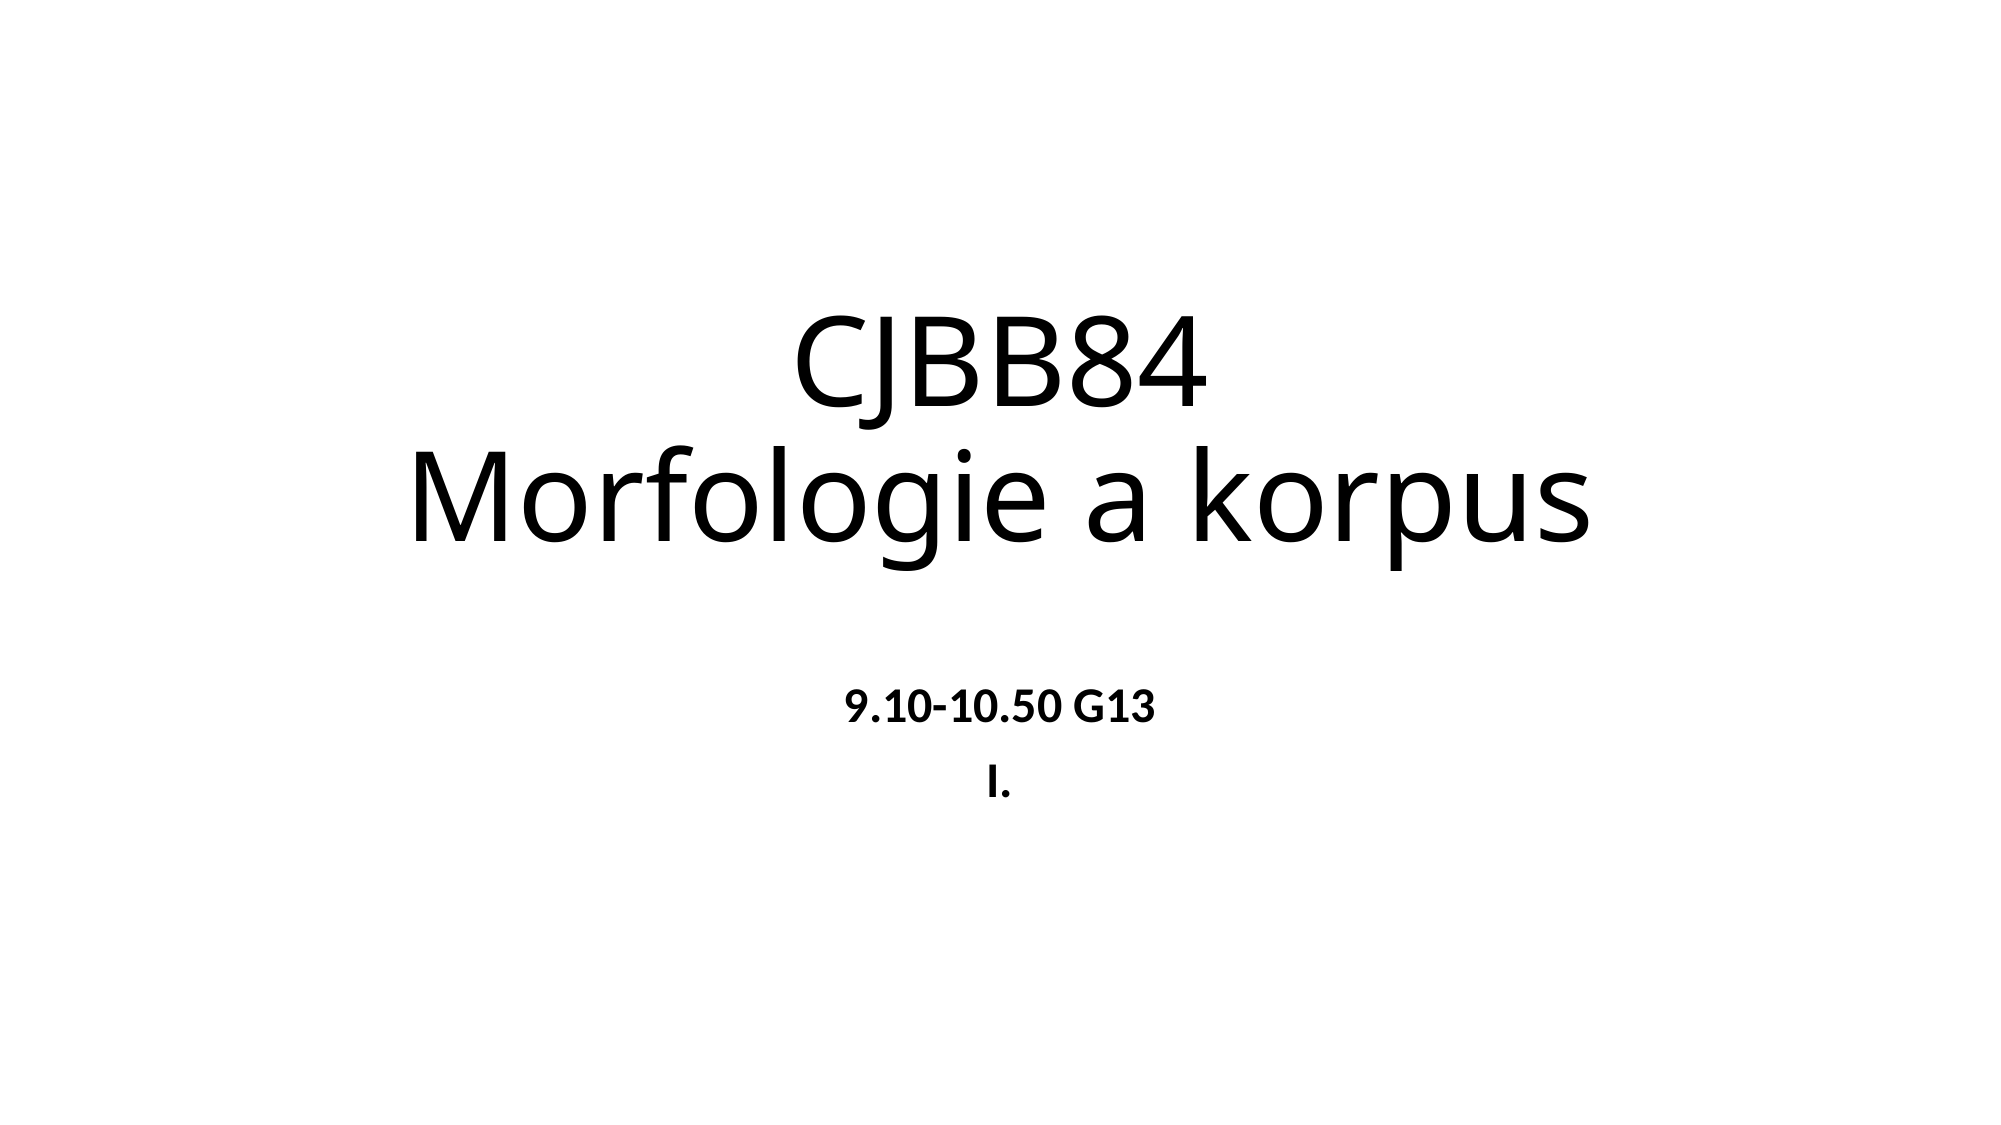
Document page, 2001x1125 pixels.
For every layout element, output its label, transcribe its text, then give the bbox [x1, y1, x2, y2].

title CJBB84 Morfologie a korpus [249, 184, 1750, 576]
subtitle 9.10-10.50 G13 I. [249, 590, 1750, 863]
